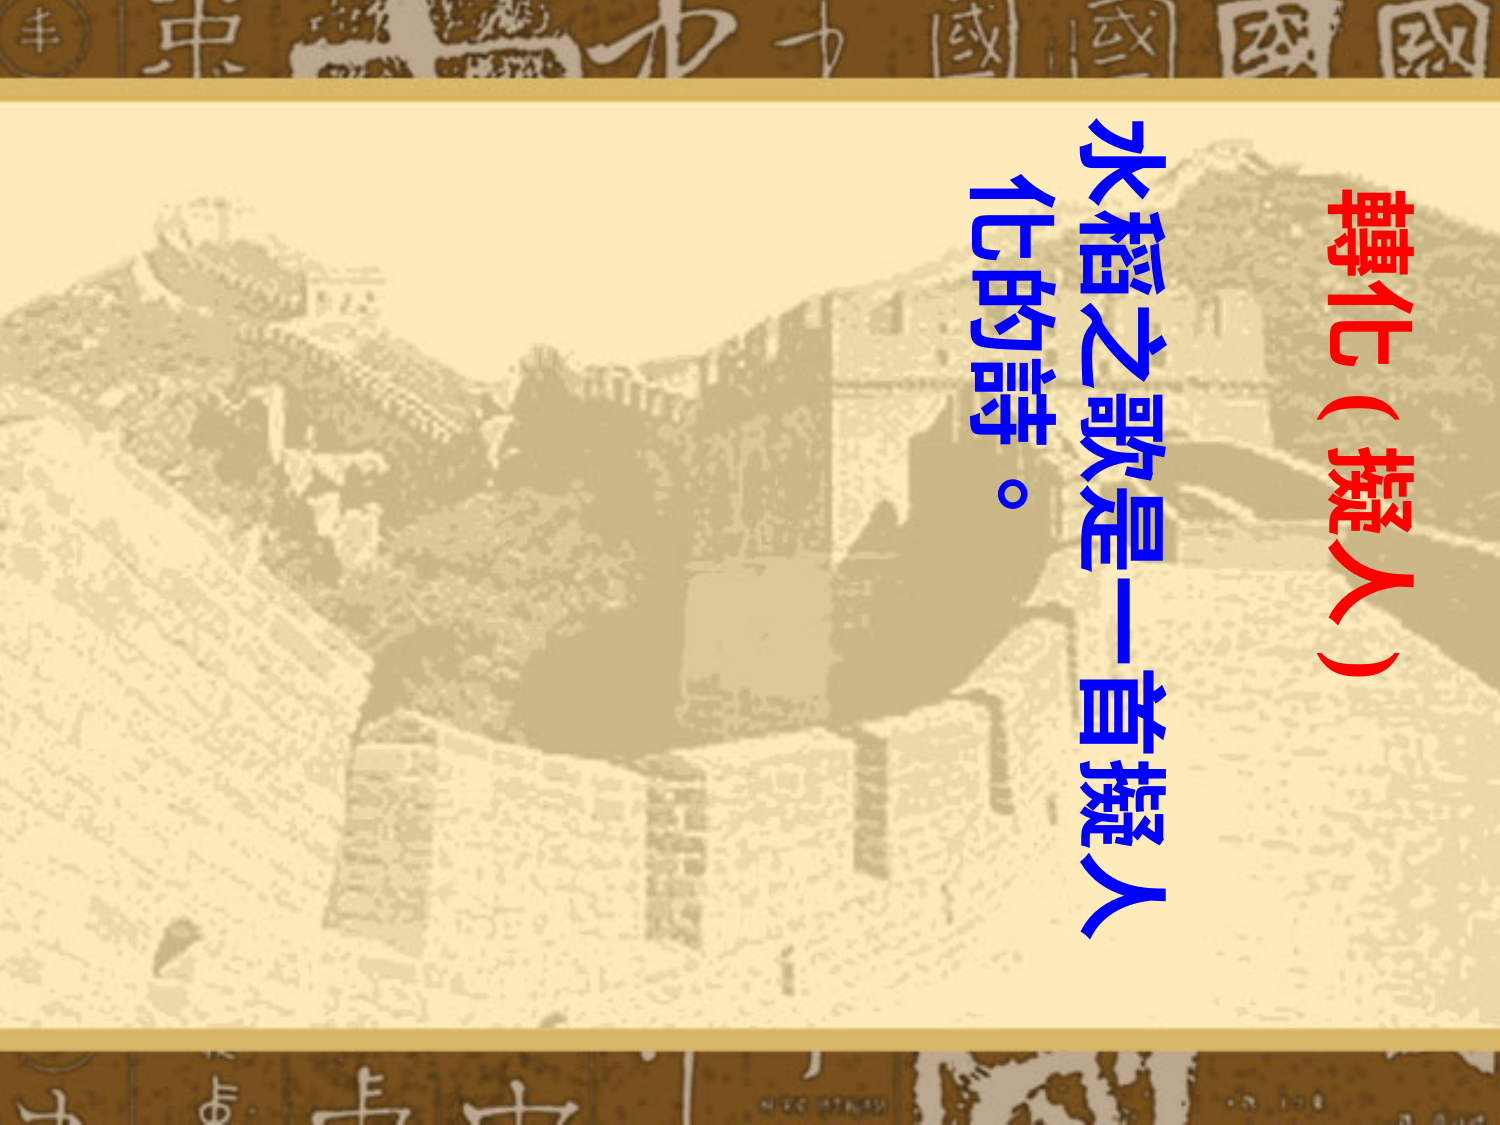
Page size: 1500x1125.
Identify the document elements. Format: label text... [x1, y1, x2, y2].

text_box 水稻之歌是一首擬人化的詩。 [891, 101, 1188, 1012]
picture [0, 0, 1500, 1125]
text_box 轉化(擬人) [1281, 172, 1435, 1012]
